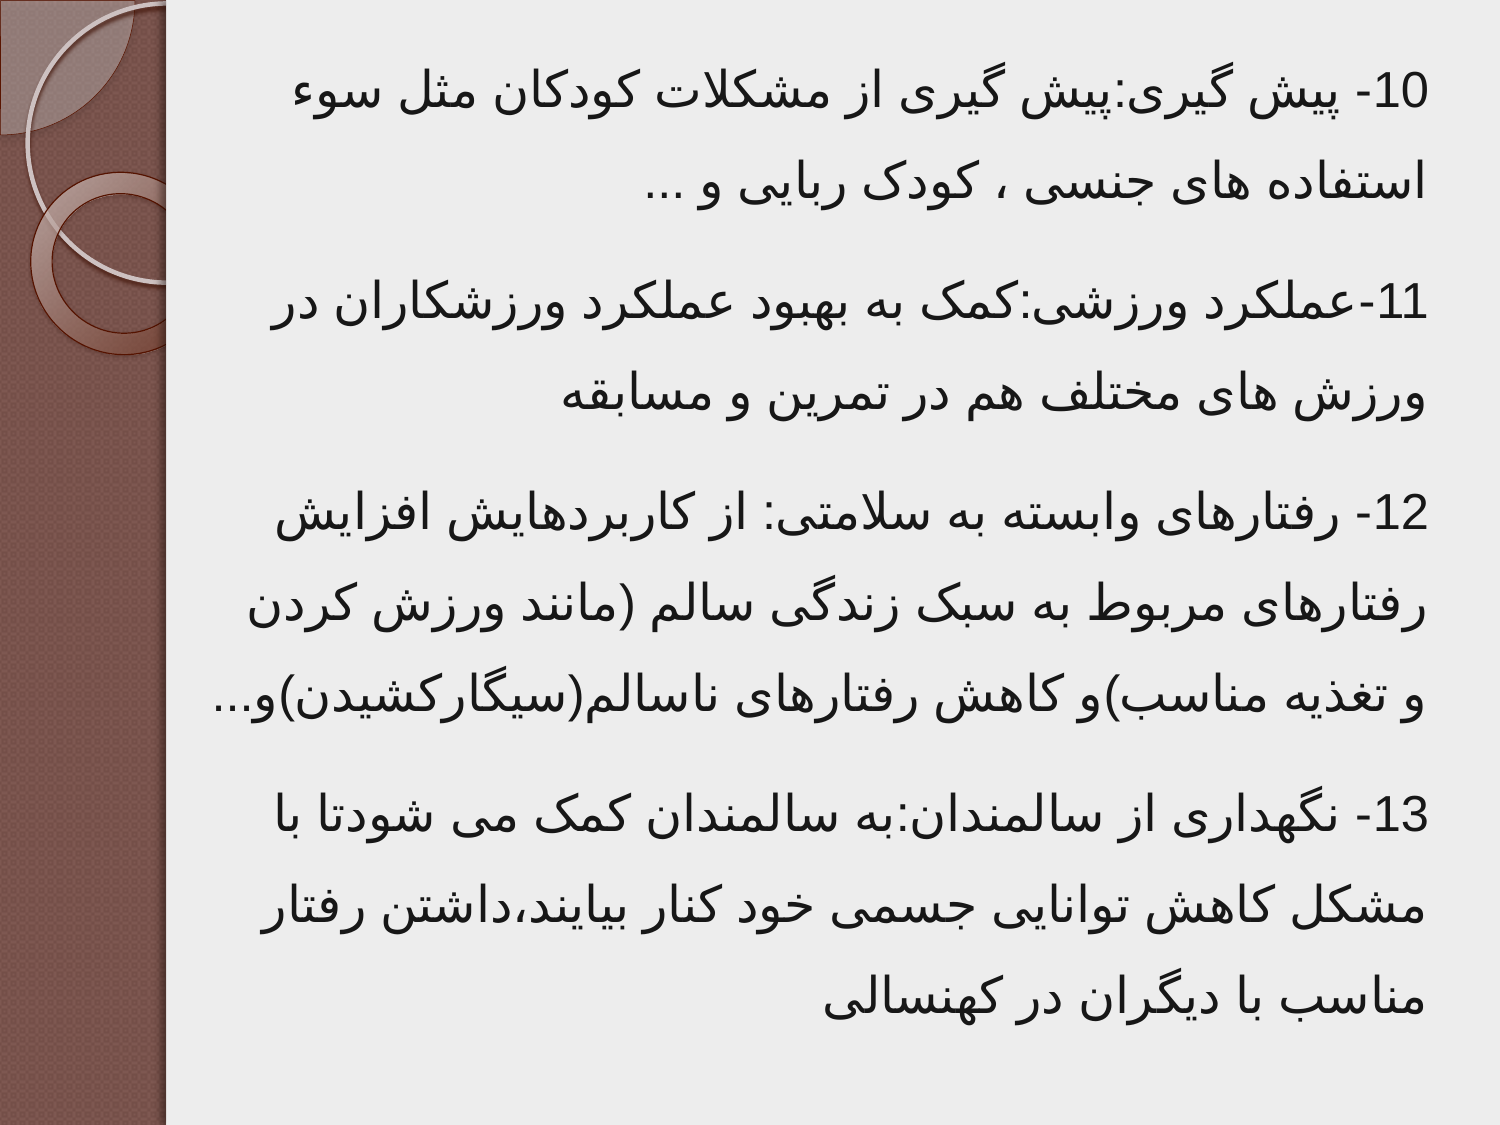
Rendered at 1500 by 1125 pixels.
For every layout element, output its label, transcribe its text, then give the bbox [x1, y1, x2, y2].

list 10- پیش گیری:پیش گیری از مشکلات کودکان مثل سوء استفاده های جنسی ، کودک ربایی و ... 11-عملکرد ورزشی:کمک به بهبود عملکرد ورزشکاران در ورزش های مختلف هم در تمرین و مسابقه 12- رفتارهای وابسته به سلامتی: از کاربردهایش افزایش رفتارهای مربوط به سبک زندگی سالم (مانند ورزش کردن و تغذیه مناسب)و کاهش رفتارهای ناسالم(سیگارکشیدن)و... 13- نگهداری از سالمندان:به سالمندان کمک می شودتا با مشکل کاهش توانایی جسمی خود کنار بیایند،داشتن رفتار مناسب با دیگران در کهنسالی [194, 19, 1500, 1083]
